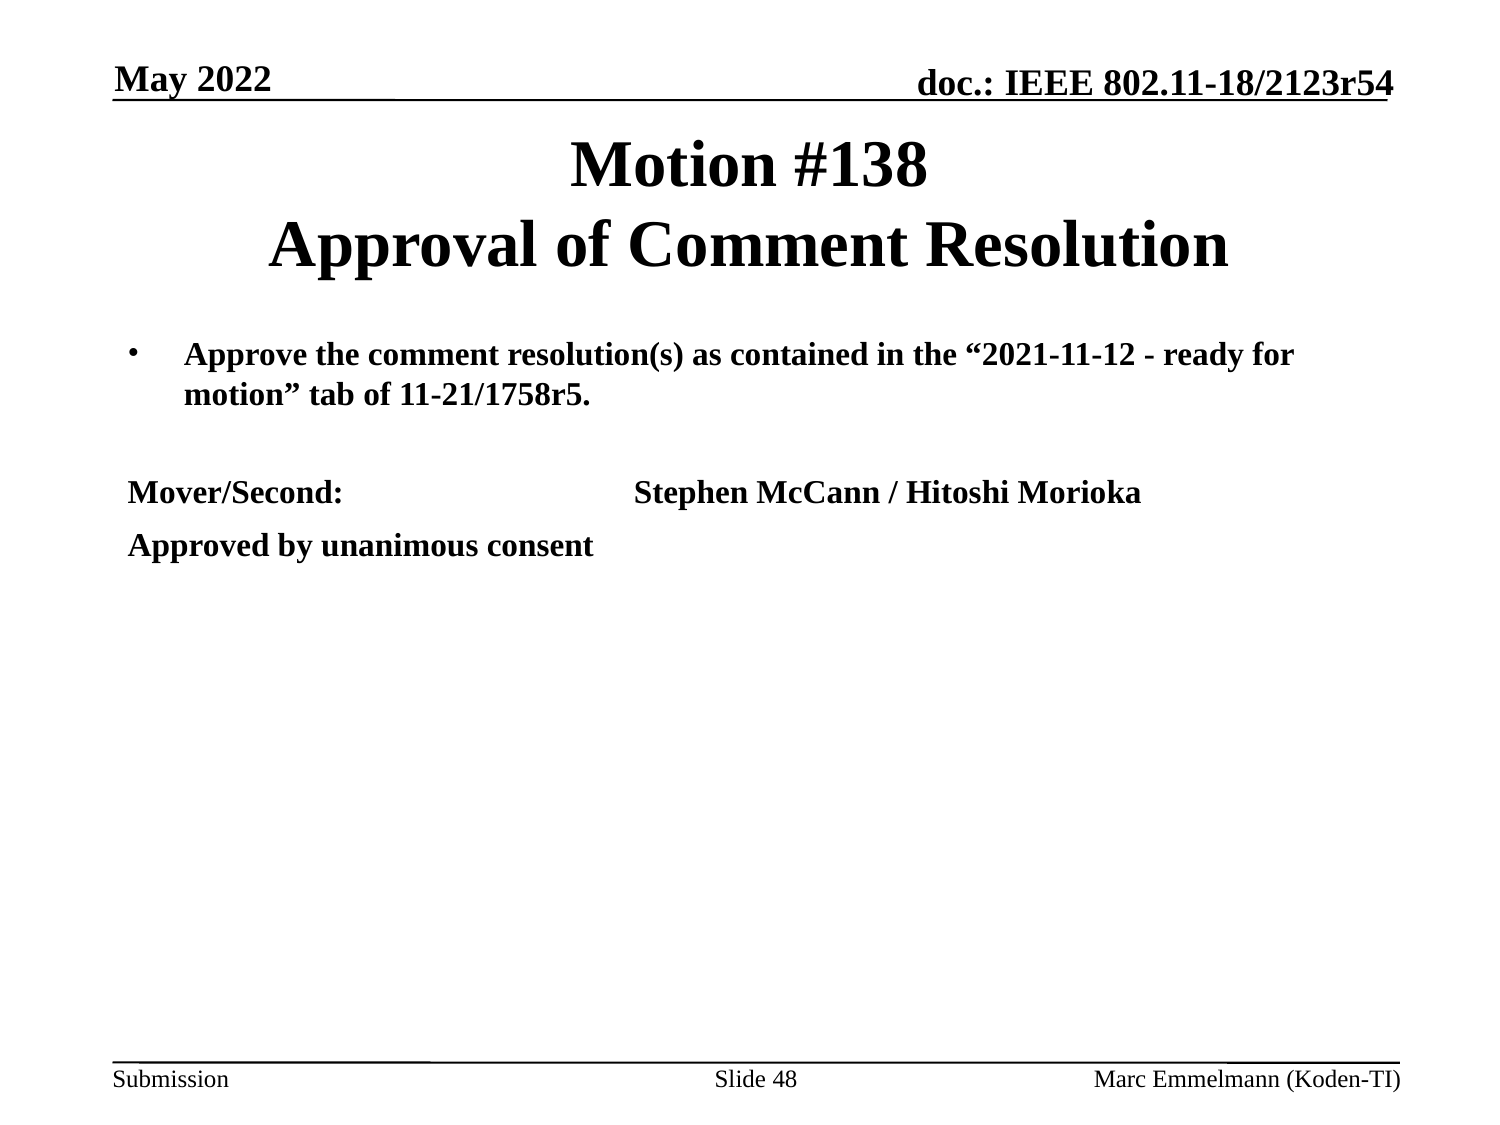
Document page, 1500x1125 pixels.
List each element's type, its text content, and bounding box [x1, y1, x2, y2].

title Motion #138 Approval of Comment Resolution [112, 112, 1388, 288]
list Approve the comment resolution(s) as contained in the “2021-11-12 - ready for motion” tab of 11-21/1758r5. Mover/Second: Stephen McCann / Hitoshi Morioka Approved by unanimous consent [112, 324, 1388, 1000]
slide_number Slide 48 [712, 1061, 800, 1123]
footer Marc Emmelmann (Koden-TI) [878, 1061, 1402, 1093]
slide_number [114, 54, 423, 100]
